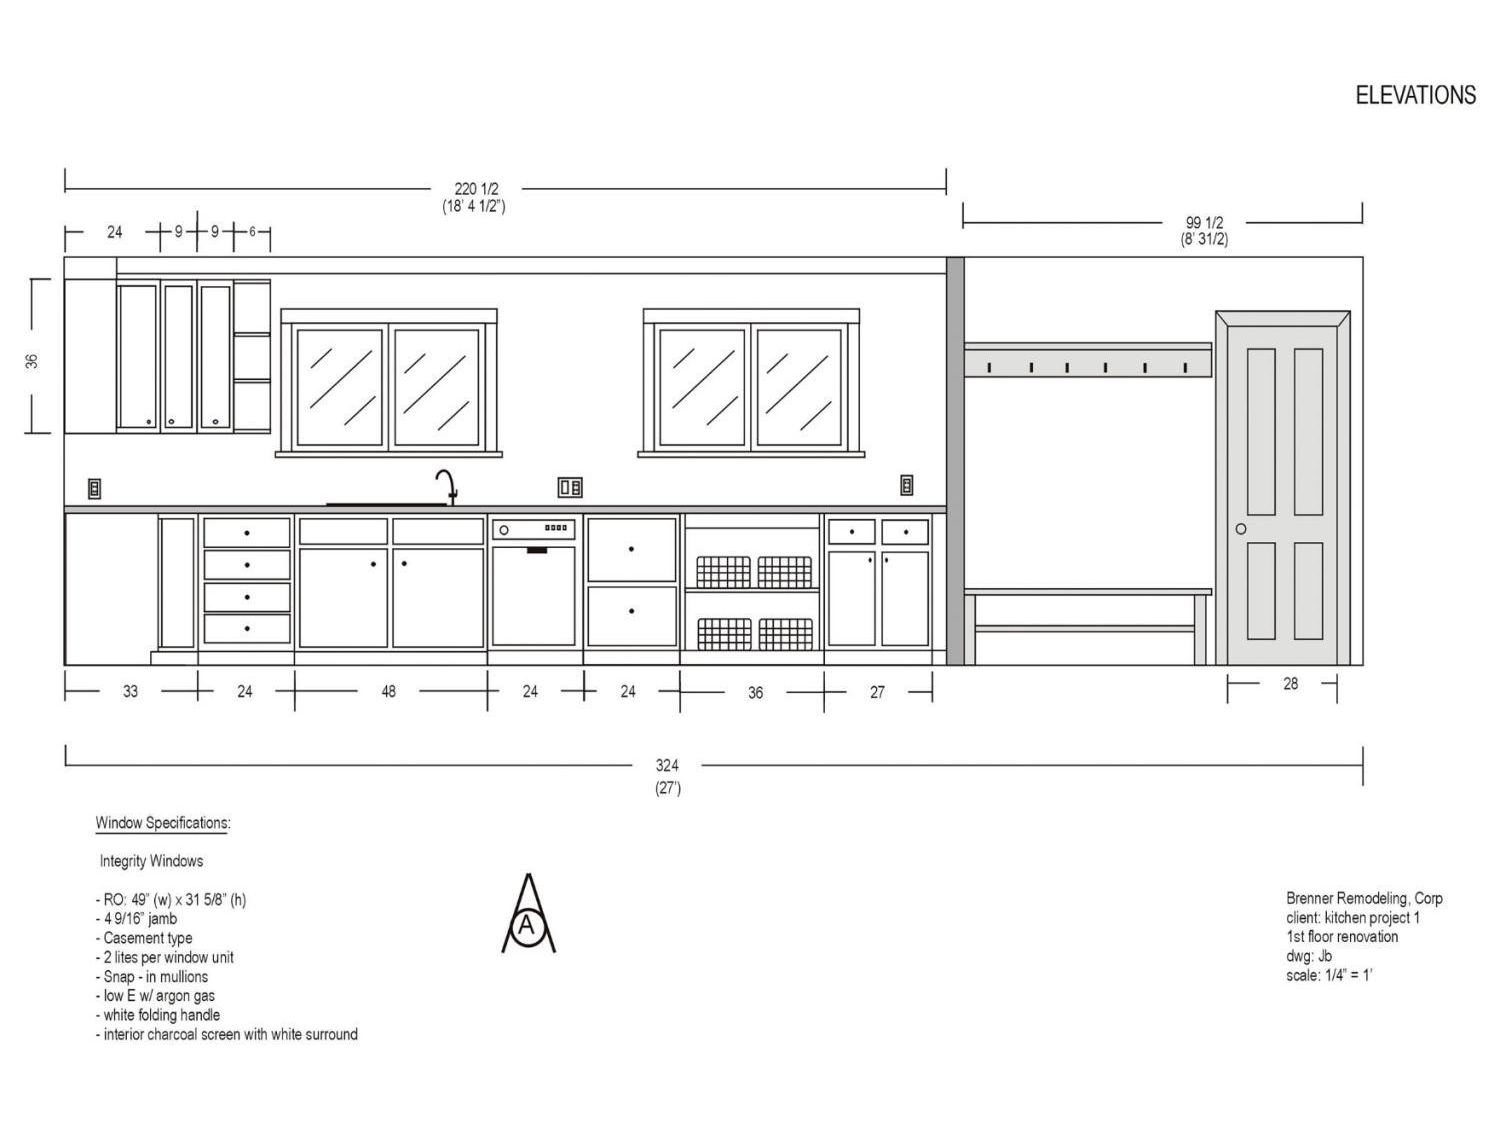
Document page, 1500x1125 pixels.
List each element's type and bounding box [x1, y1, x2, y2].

picture [0, 61, 1500, 1064]
